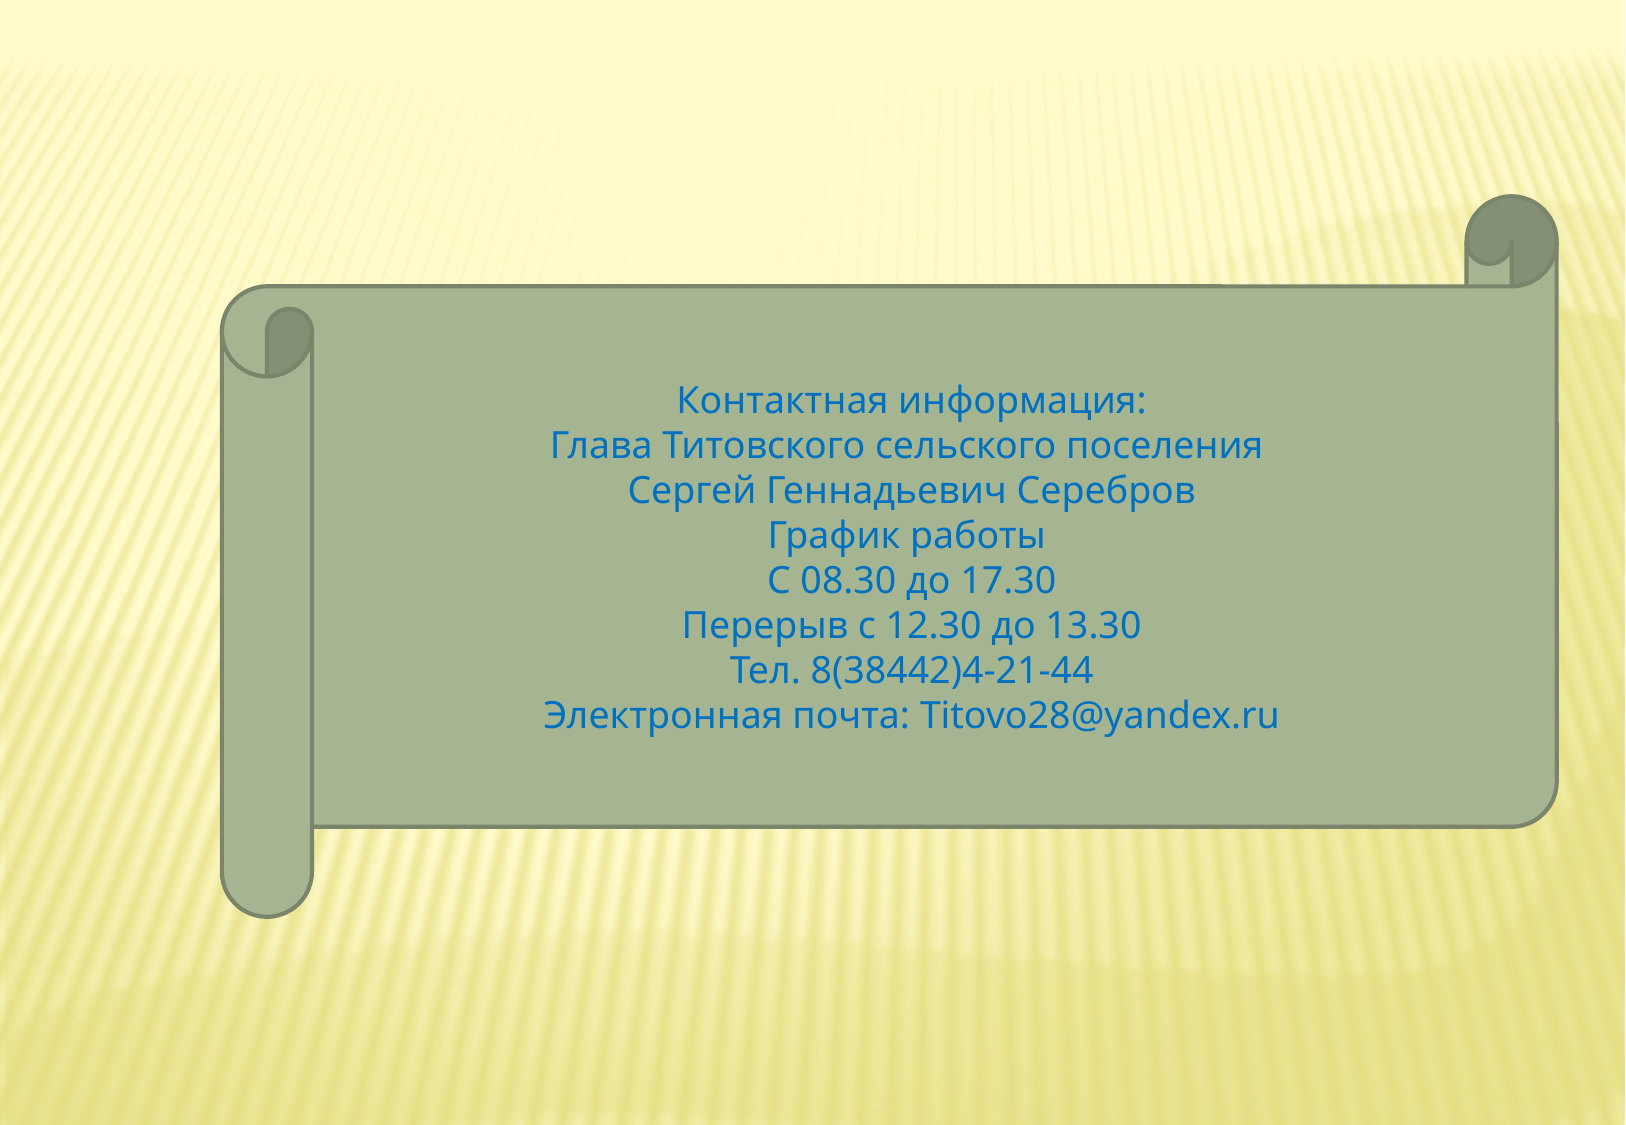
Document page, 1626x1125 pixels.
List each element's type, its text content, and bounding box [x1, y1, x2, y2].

text_box Контактная информация: Глава Титовского сельского поселения Сергей Геннадьевич Серебров График работы С 08.30 до 17.30 Перерыв с 12.30 до 13.30 Тел. 8(38442)4-21-44 Электронная почта: Titovo28@yandex.ru [219, 194, 1559, 919]
